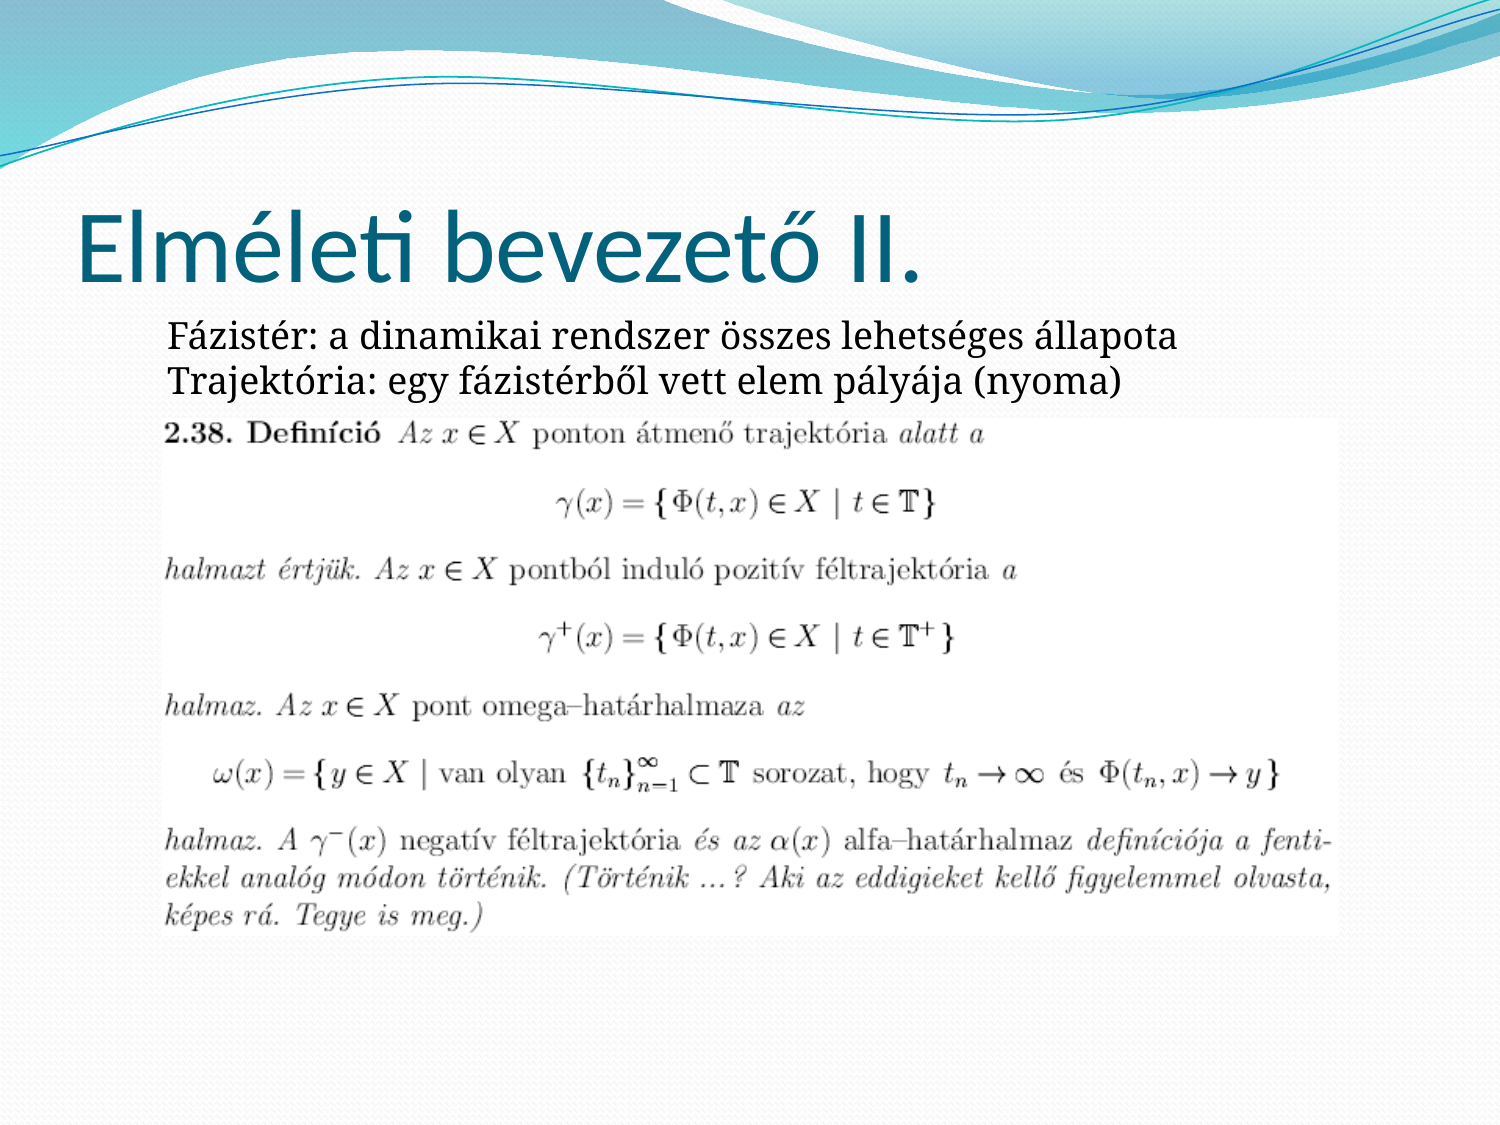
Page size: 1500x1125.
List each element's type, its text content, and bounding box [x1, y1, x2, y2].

text_box Fázistér: a dinamikai rendszer összes lehetséges állapota Trajektória: egy fázistérből vett elem pályája (nyoma) [152, 304, 1313, 410]
title Elméleti bevezető II. [75, 115, 1425, 303]
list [162, 418, 1338, 937]
